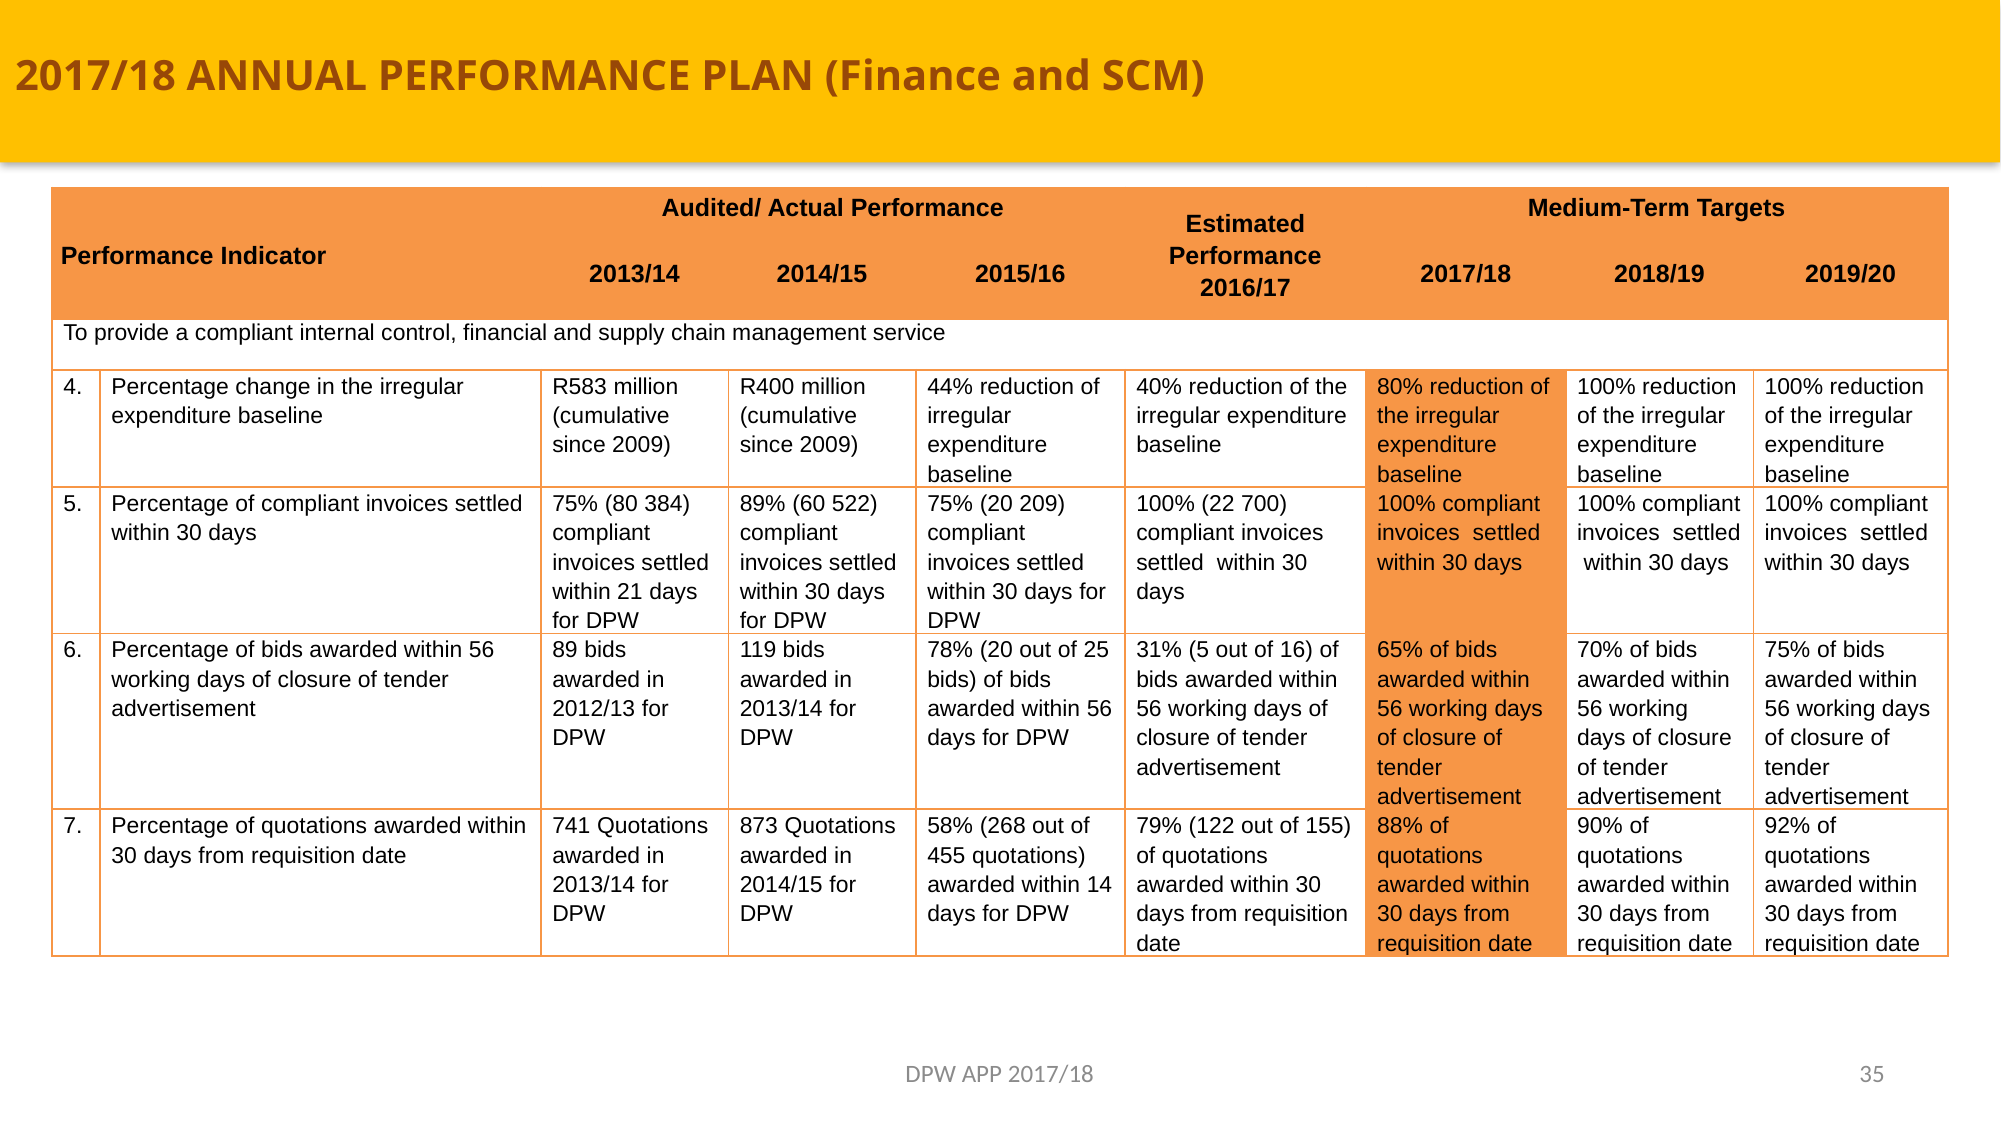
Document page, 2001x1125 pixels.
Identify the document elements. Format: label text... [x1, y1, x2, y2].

table_cell 5. [53, 488, 99, 633]
table_cell 100% reduction of the irregular expenditure baseline [1754, 371, 1947, 486]
table_cell 40% reduction of the irregular expenditure baseline [1126, 371, 1365, 486]
table_cell 90% of quotations awarded within 30 days from requisition date [1567, 810, 1753, 955]
table_cell Percentage change in the irregular expenditure baseline [101, 371, 540, 486]
footer DPW APP 2017/18 [683, 1042, 1317, 1103]
table_cell 65% of bids awarded within 56 working days of closure of tender advertisement [1367, 634, 1565, 808]
table_cell 2018/19 [1567, 224, 1753, 319]
table_cell 80% reduction of the irregular expenditure baseline [1367, 371, 1565, 486]
table_cell 6. [53, 634, 99, 808]
table_cell 31% (5 out of 16) of bids awarded within 56 working days of closure of tender advertisement [1126, 634, 1365, 808]
table_cell Percentage of compliant invoices settled within 30 days [101, 488, 540, 633]
table_cell 7. [53, 810, 99, 955]
table_cell 2014/15 [729, 224, 915, 319]
title 2017/18 ANNUAL PERFORMANCE PLAN (Finance and SCM) [0, 0, 1800, 155]
table_cell 100% compliant invoices settled within 30 days [1567, 488, 1753, 633]
table_header Medium-Term Targets [1367, 188, 1947, 222]
table_cell 2013/14 [542, 224, 728, 319]
table_cell 741 Quotations awarded in 2013/14 for DPW [542, 810, 728, 955]
table_cell 2015/16 [917, 224, 1124, 319]
table_header Performance Indicator [53, 188, 540, 319]
slide_number 35 [1433, 1042, 1900, 1103]
table_cell 100% reduction of the irregular expenditure baseline [1567, 371, 1753, 486]
table_cell 75% of bids awarded within 56 working days of closure of tender advertisement [1754, 634, 1947, 808]
table_cell 44% reduction of irregular expenditure baseline [917, 371, 1124, 486]
table_cell 79% (122 out of 155) of quotations awarded within 30 days from requisition date [1126, 810, 1365, 955]
table_cell 4. [53, 371, 99, 486]
table_cell 873 Quotations awarded in 2014/15 for DPW [729, 810, 915, 955]
table_header Audited/ Actual Performance [542, 188, 1124, 222]
table_cell 89 bids awarded in 2012/13 for DPW [542, 634, 728, 808]
table_cell 119 bids awarded in 2013/14 for DPW [729, 634, 915, 808]
table_cell Percentage of bids awarded within 56 working days of closure of tender advertisement [101, 634, 540, 808]
table_cell 100% (22 700) compliant invoices settled within 30 days [1126, 488, 1365, 633]
table_cell 70% of bids awarded within 56 working days of closure of tender advertisement [1567, 634, 1753, 808]
table_cell 92% of quotations awarded within 30 days from requisition date [1754, 810, 1947, 955]
table_cell 2017/18 [1367, 224, 1565, 319]
table_cell R583 million (cumulative since 2009) [542, 371, 728, 486]
table_cell 2019/20 [1754, 224, 1947, 319]
table_cell 58% (268 out of 455 quotations) awarded within 14 days for DPW [917, 810, 1124, 955]
table_cell 75% (80 384) compliant invoices settled within 21 days for DPW [542, 488, 728, 633]
table_cell 89% (60 522) compliant invoices settled within 30 days for DPW [729, 488, 915, 633]
table_cell 100% compliant invoices settled within 30 days [1367, 488, 1565, 633]
table_cell 100% compliant invoices settled within 30 days [1754, 488, 1947, 633]
table_cell 75% (20 209) compliant invoices settled within 30 days for DPW [917, 488, 1124, 633]
table_cell R400 million (cumulative since 2009) [729, 371, 915, 486]
table_cell 78% (20 out of 25 bids) of bids awarded within 56 days for DPW [917, 634, 1124, 808]
table_cell 88% of quotations awarded within 30 days from requisition date [1367, 810, 1565, 955]
table_header Estimated Performance 2016/17 [1126, 188, 1365, 319]
table_cell To provide a compliant internal control, financial and supply chain management service [53, 320, 1947, 369]
table_cell Percentage of quotations awarded within 30 days from requisition date [101, 810, 540, 955]
